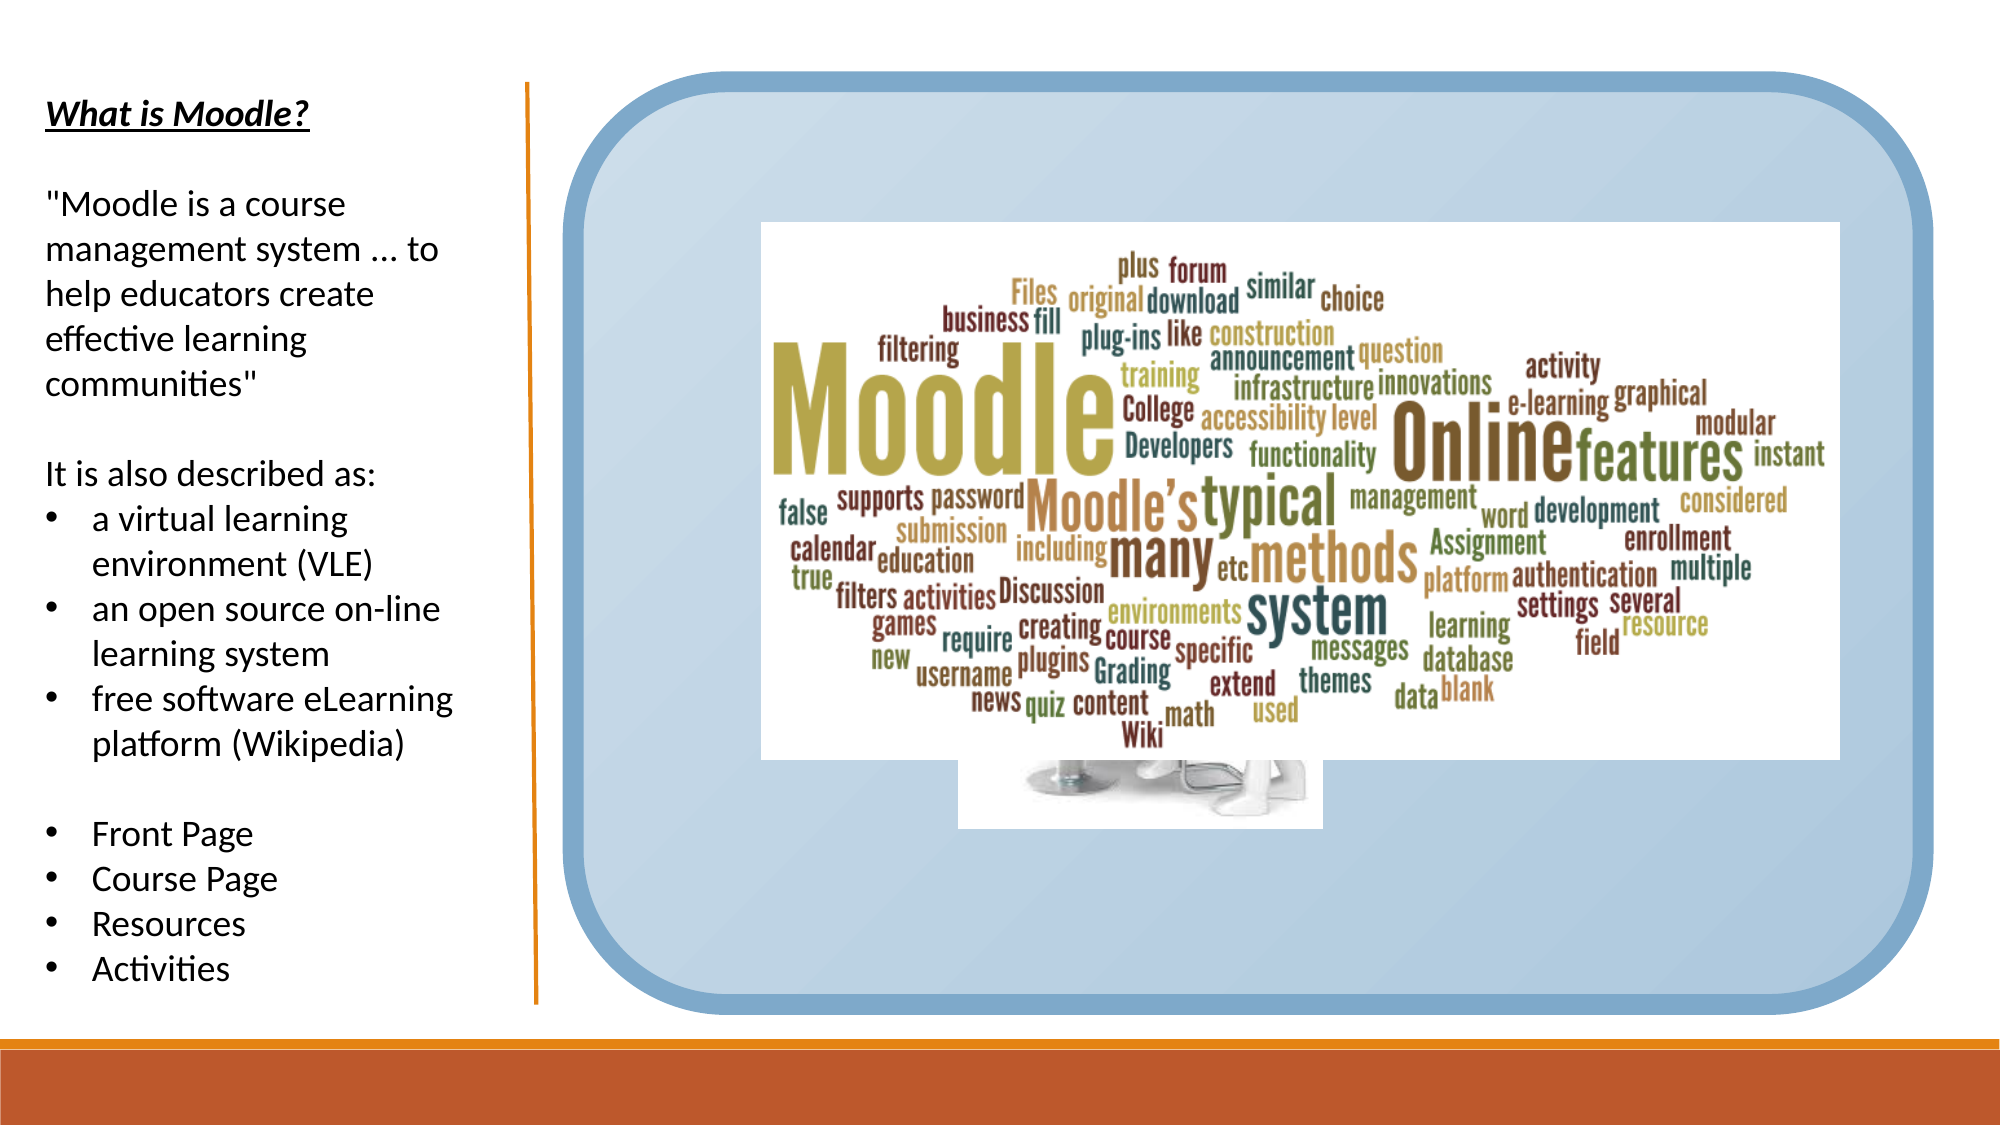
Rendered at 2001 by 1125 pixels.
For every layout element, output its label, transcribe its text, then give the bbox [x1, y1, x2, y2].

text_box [526, 81, 537, 1006]
picture [760, 222, 1841, 830]
text_box [571, 80, 1925, 1006]
text_box What is Moodle? "Moodle is a course management system ... to help educators create effective learning communities" It is also described as: a virtual learning environment (VLE) an open source on-line learning system free software eLearning platform (Wikipedia) Front Page Course Page Resources Activities [30, 81, 495, 1042]
